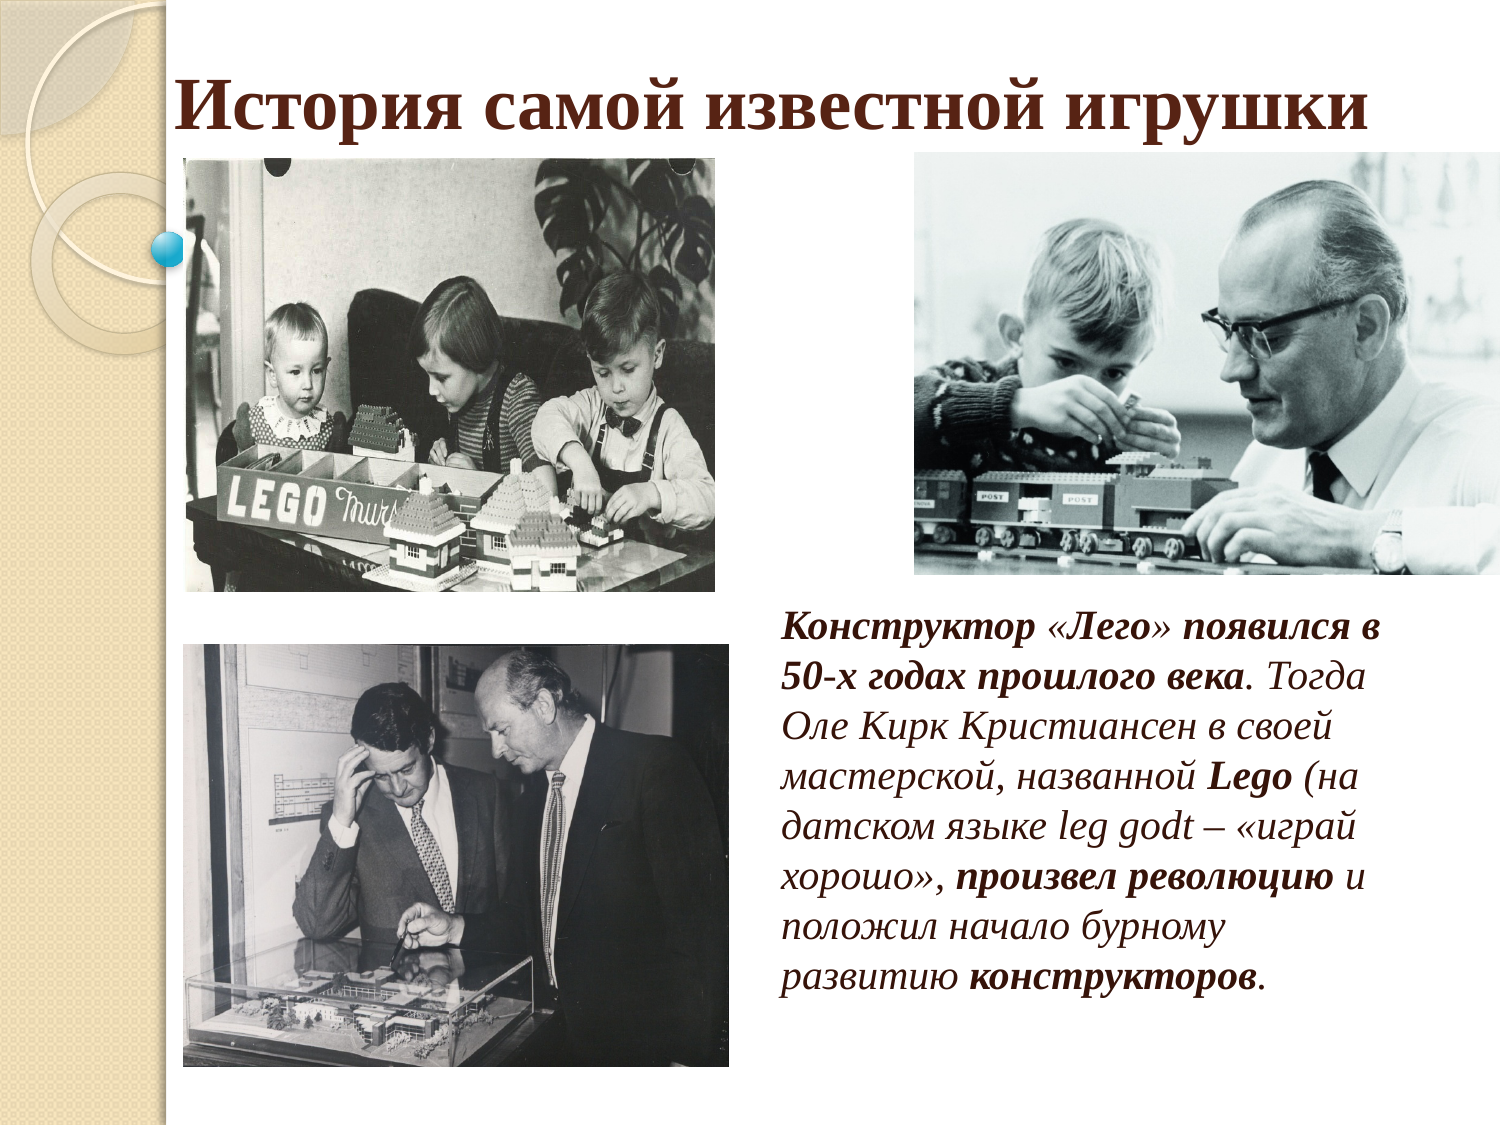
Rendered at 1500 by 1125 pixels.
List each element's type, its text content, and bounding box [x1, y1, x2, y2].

title История самой известной игрушки [159, 0, 1388, 153]
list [913, 152, 1500, 575]
subtitle Конструктор «Лего» появился в 50-х годах прошлого века. Тогда Оле Кирк Кристиансен в своей мастерской, названной Lego (на датском языке leg godt – «играй хорошо», произвел революцию и положил начало бурному развитию конструкторов. [761, 597, 1407, 1067]
picture [182, 644, 730, 1067]
picture [182, 157, 715, 592]
